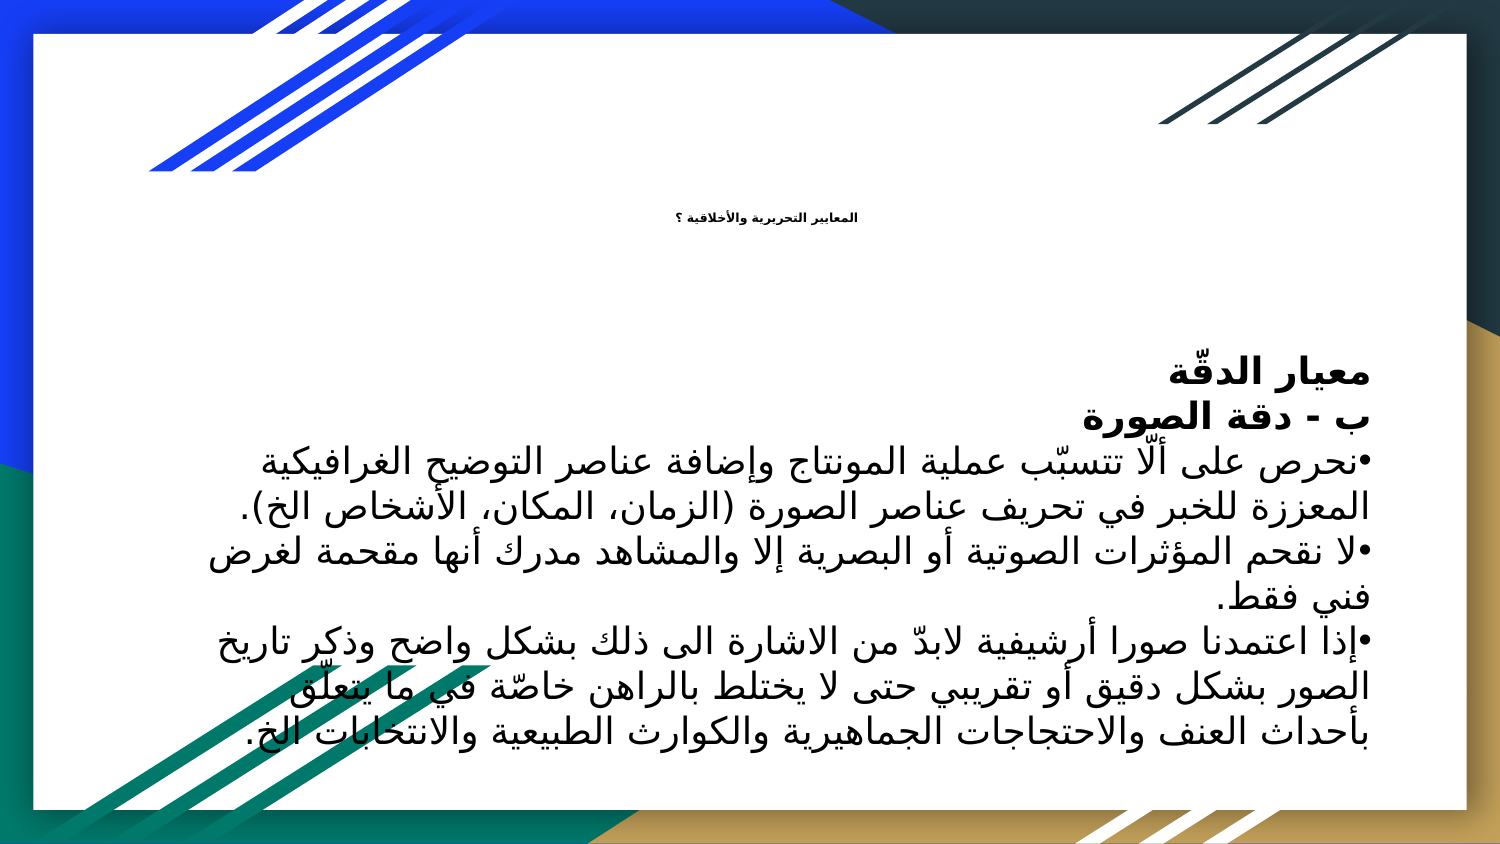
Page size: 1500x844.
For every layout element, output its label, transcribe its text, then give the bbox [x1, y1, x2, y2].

title المعايير التحريرية والأخلاقية ؟ [153, 148, 1381, 286]
text_box معيار الدقّة ب - دقة الصورة نحرص على ألّا تتسبّب عملية المونتاج وإضافة عناصر التوضيح الغرافيكية المعززة للخبر في تحريف عناصر الصورة (الزمان، المكان، الأشخاص الخ). لا نقحم المؤثرات الصوتية أو البصرية إلا والمشاهد مدرك أنها مقحمة لغرض فني فقط. إذا اعتمدنا صورا أرشيفية لابدّ من الاشارة الى ذلك بشكل واضح وذكر تاريخ الصور بشكل دقيق أو تقريبي حتى لا يختلط بالراهن خاصّة في ما يتعلّق بأحداث العنف والاحتجاجات الجماهيرية والكوارث الطبيعية والانتخابات الخ. [155, 332, 1387, 844]
